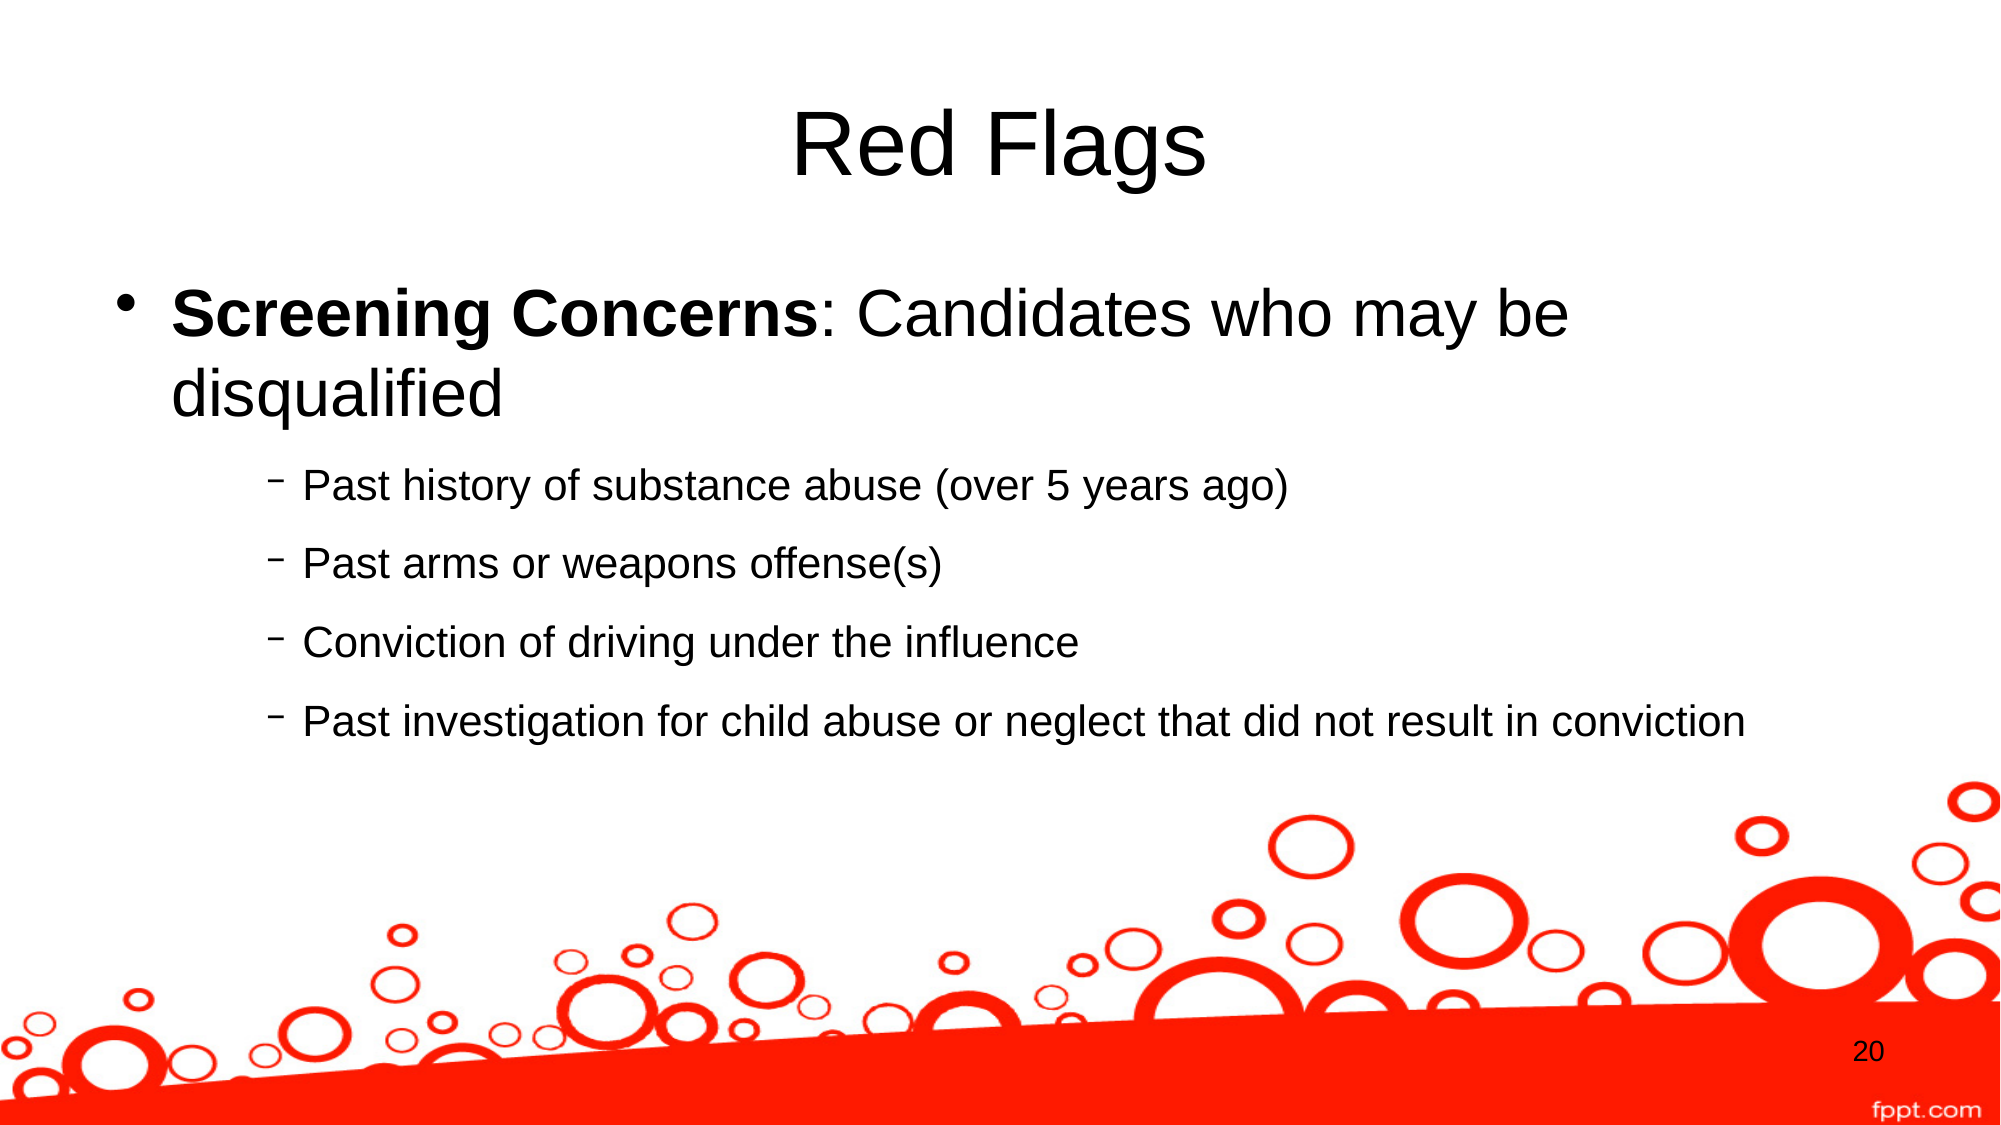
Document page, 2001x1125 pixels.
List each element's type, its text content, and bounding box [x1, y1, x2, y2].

title Red Flags [99, 45, 1900, 233]
list Screening Concerns: Candidates who may be disqualified Past history of substance abuse (over 5 years ago) Past arms or weapons offense(s) Conviction of driving under the influence Past investigation for child abuse or neglect that did not result in conviction [99, 262, 1900, 1005]
picture [0, 0, 2001, 1125]
slide_number 20 [1433, 1024, 1900, 1103]
